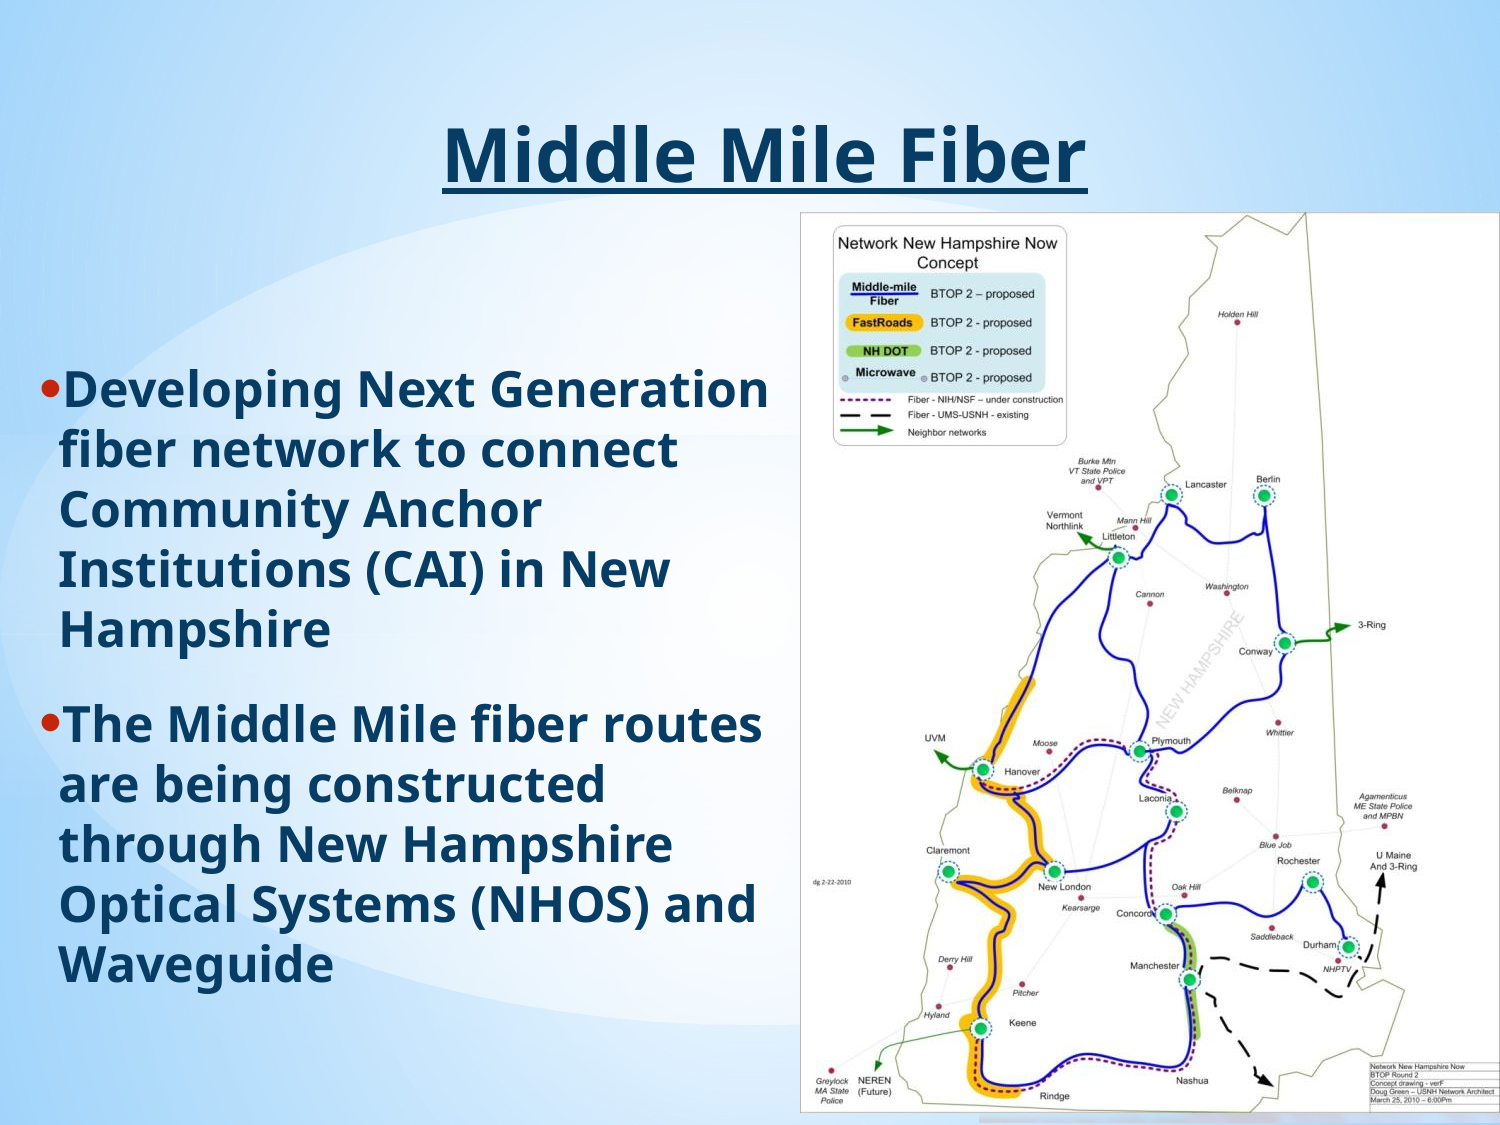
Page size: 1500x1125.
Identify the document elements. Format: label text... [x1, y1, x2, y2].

picture [799, 212, 1500, 1123]
title Middle Mile Fiber [112, 99, 1388, 213]
subtitle Developing Next Generation fiber network to connect Community Anchor Institutions (CAI) in New Hampshire The Middle Mile fiber routes are being constructed through New Hampshire Optical Systems (NHOS) and Waveguide [24, 350, 800, 1125]
